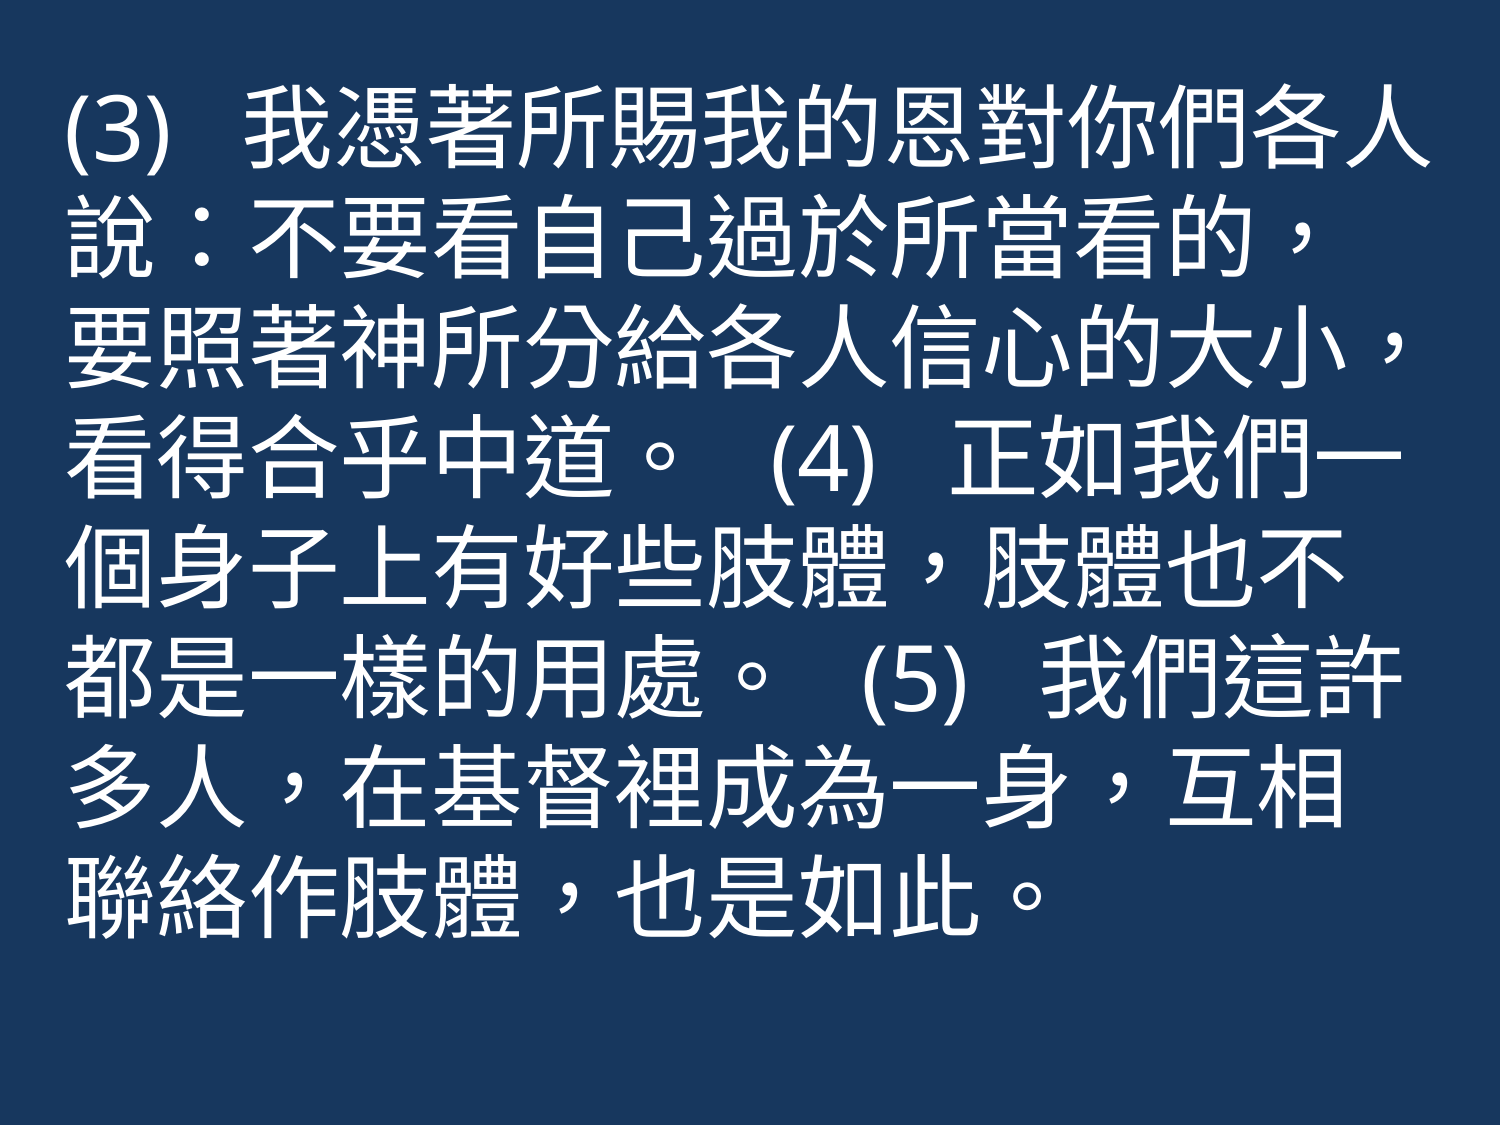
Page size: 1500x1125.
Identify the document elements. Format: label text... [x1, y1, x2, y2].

text_box (3) 我憑著所賜我的恩對你們各人說：不要看自己過於所當看的，要照著神所分給各人信心的大小，看得合乎中道。 (4) 正如我們一個身子上有好些肢體，肢體也不都是一樣的用處。 (5) 我們這許多人，在基督裡成為一身，互相聯絡作肢體，也是如此。 [50, 62, 1450, 957]
